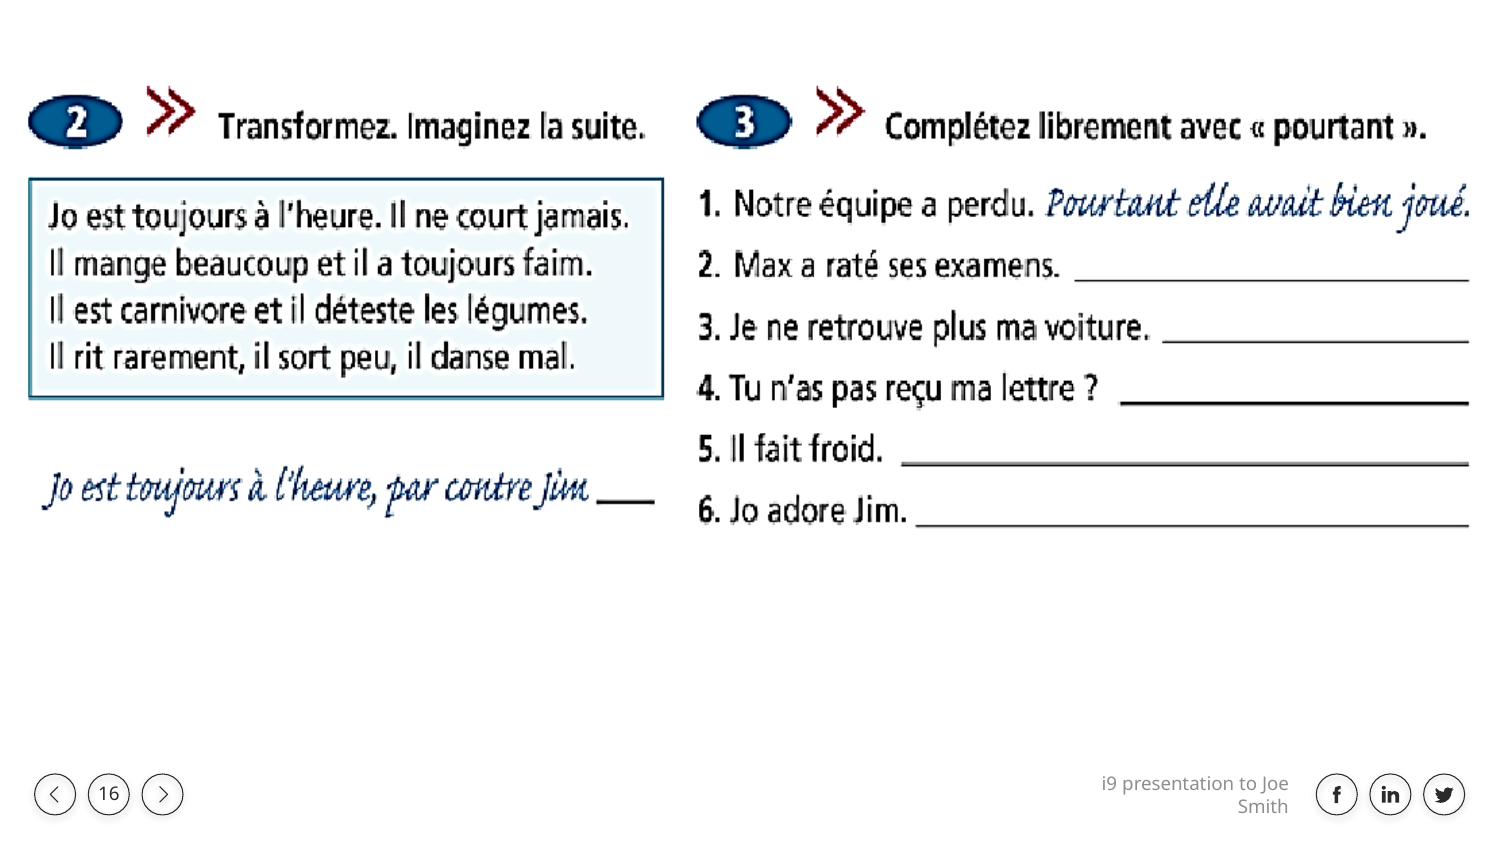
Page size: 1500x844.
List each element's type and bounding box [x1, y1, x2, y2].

picture [0, 14, 1500, 606]
